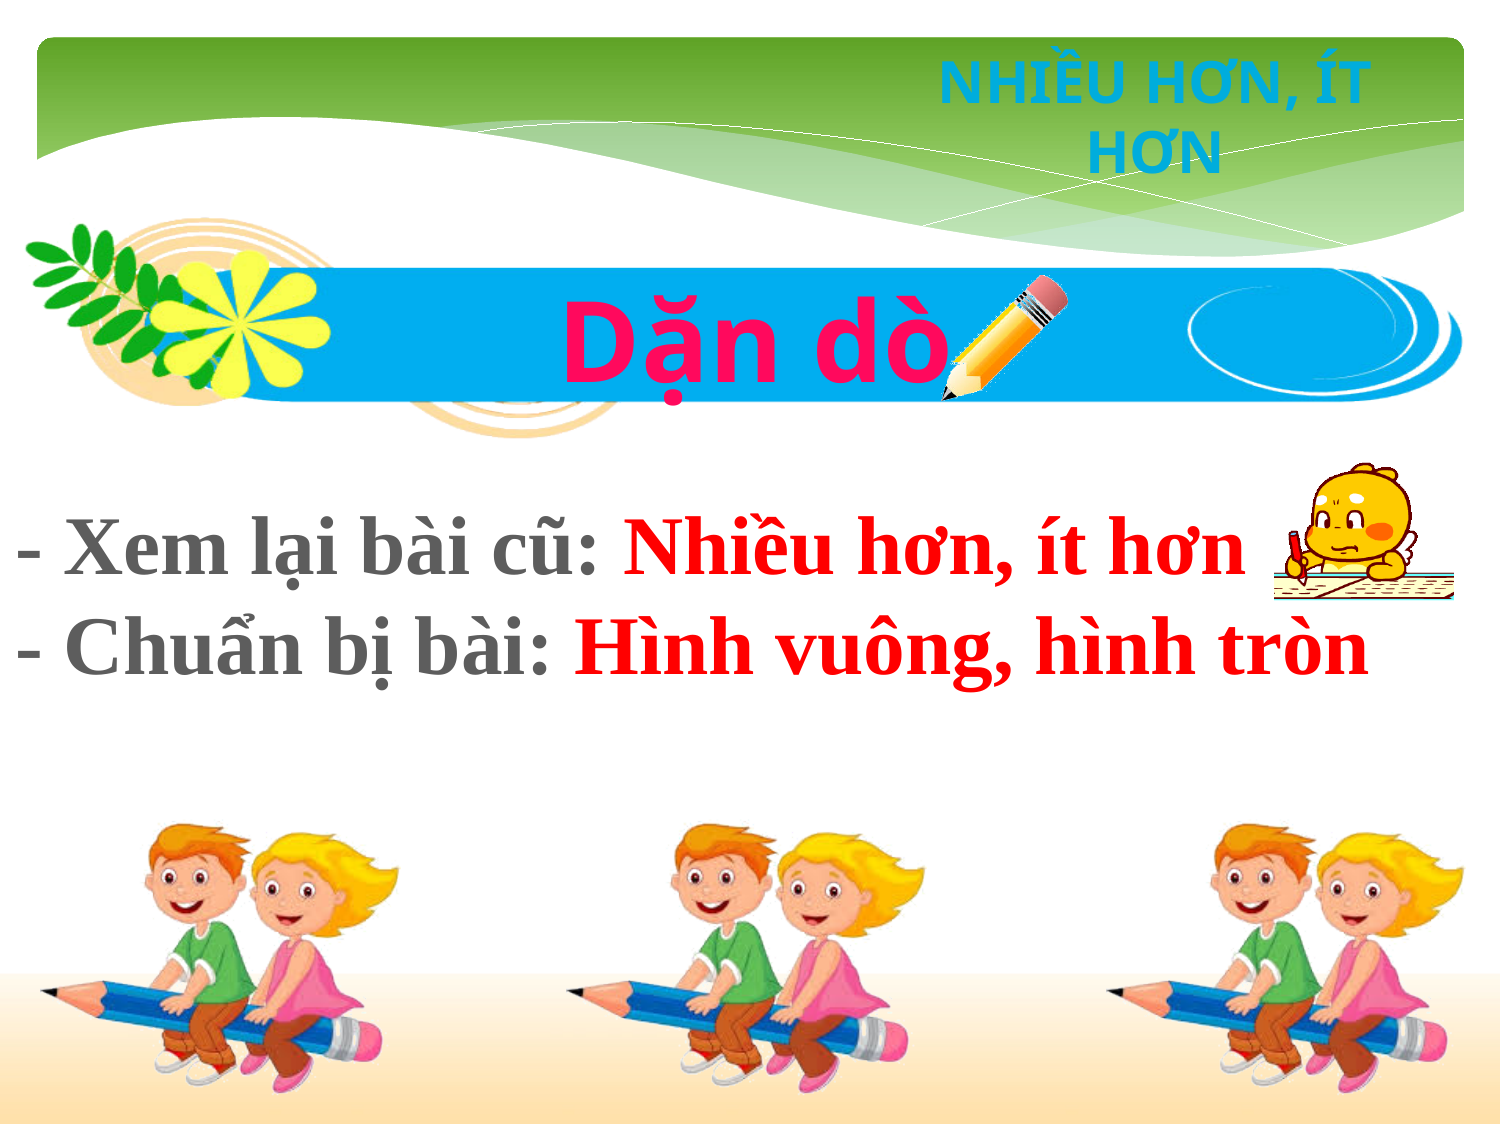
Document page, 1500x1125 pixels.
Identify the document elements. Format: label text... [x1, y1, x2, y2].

picture [0, 199, 1500, 1125]
text_box Nhiều hơn, ít hơn [849, 37, 1461, 188]
